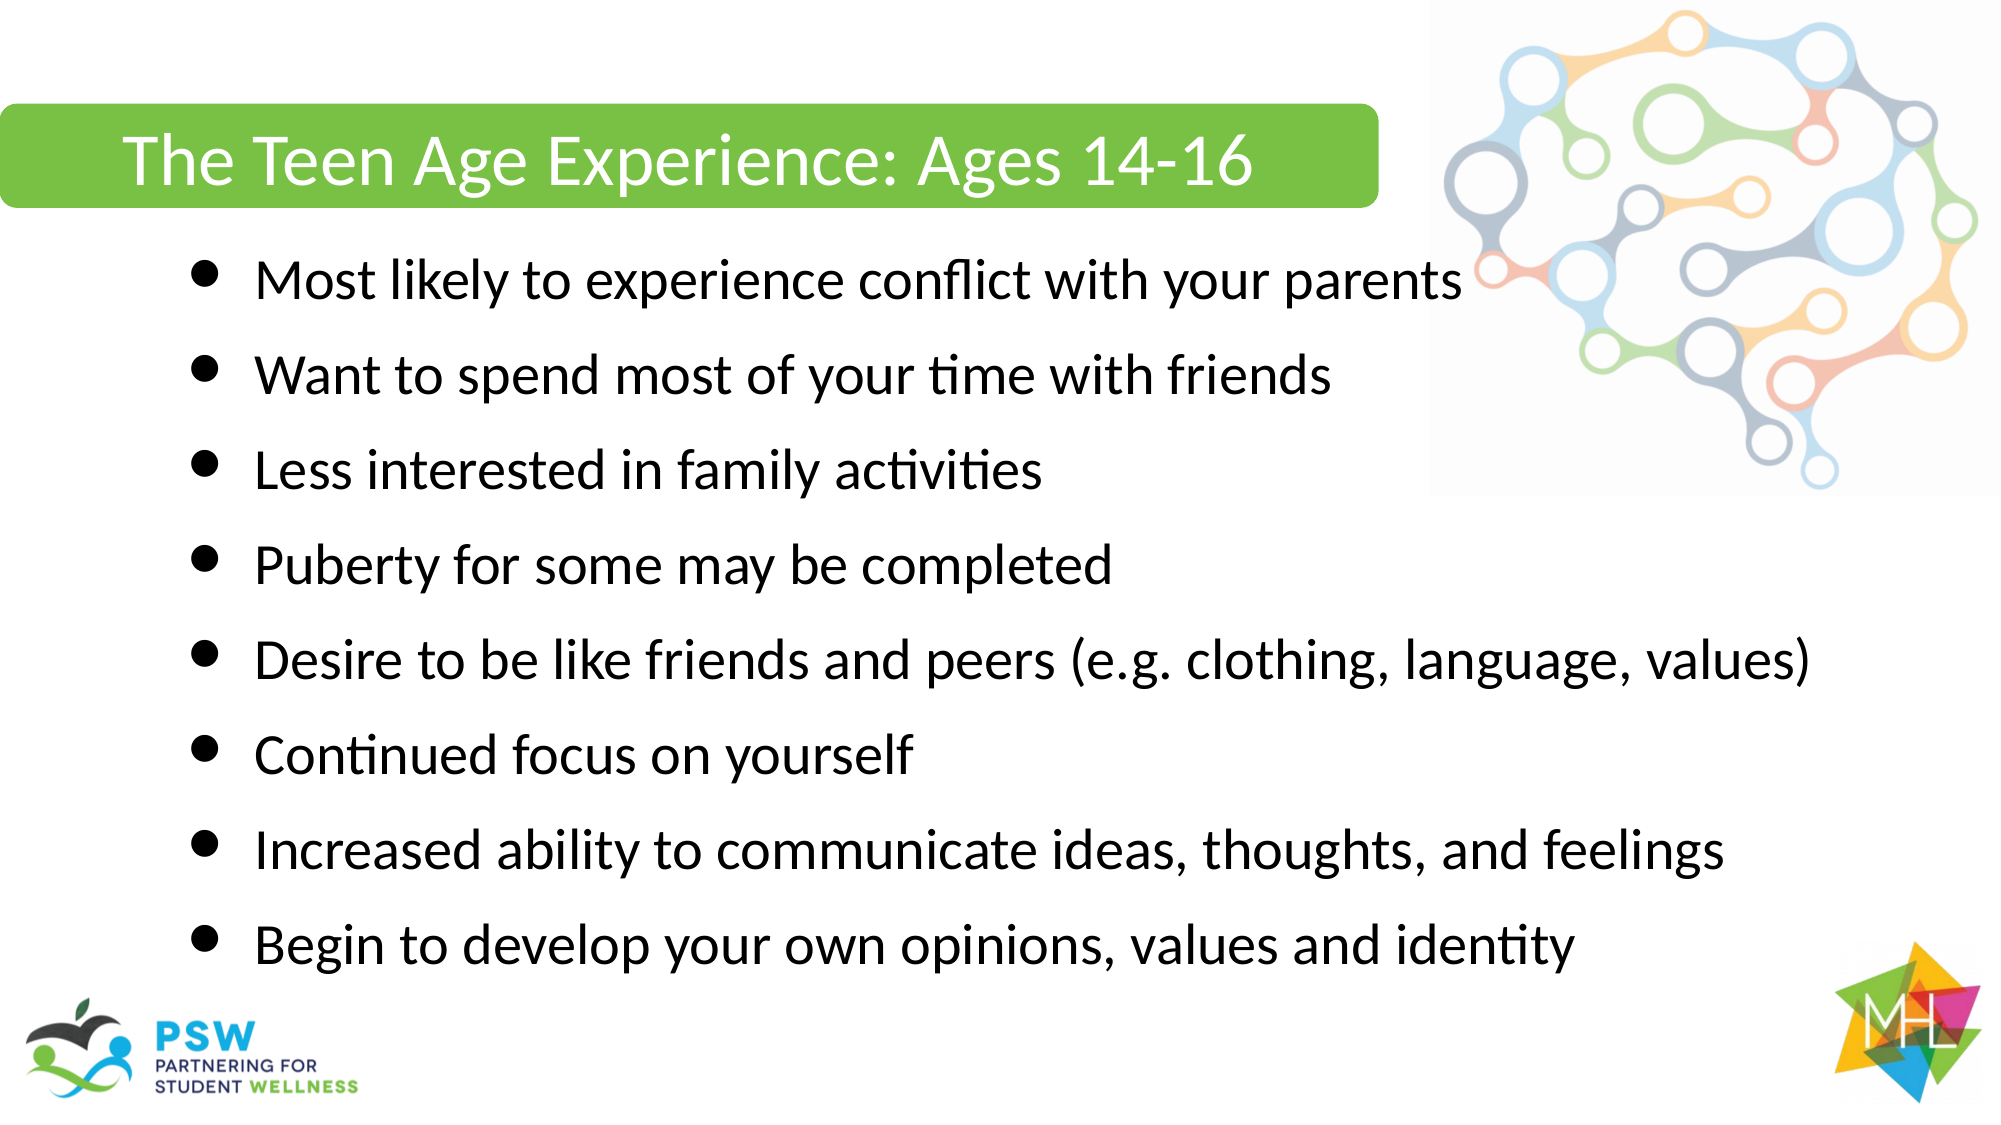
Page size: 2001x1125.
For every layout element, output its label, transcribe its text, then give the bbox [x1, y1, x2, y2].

text_box The Teen Age Experience: Ages 14-16 [0, 104, 1378, 208]
text_box Most likely to experience conflict with your parents Want to spend most of your time with friends Less interested in family activities Puberty for some may be completed Desire to be like friends and peers (e.g. clothing, language, values) Continued focus on yourself Increased ability to communicate ideas, thoughts, and feelings Begin to develop your own opinions, values and identity [164, 233, 1862, 892]
text_box [164, 892, 1583, 951]
picture [0, 0, 2001, 1125]
